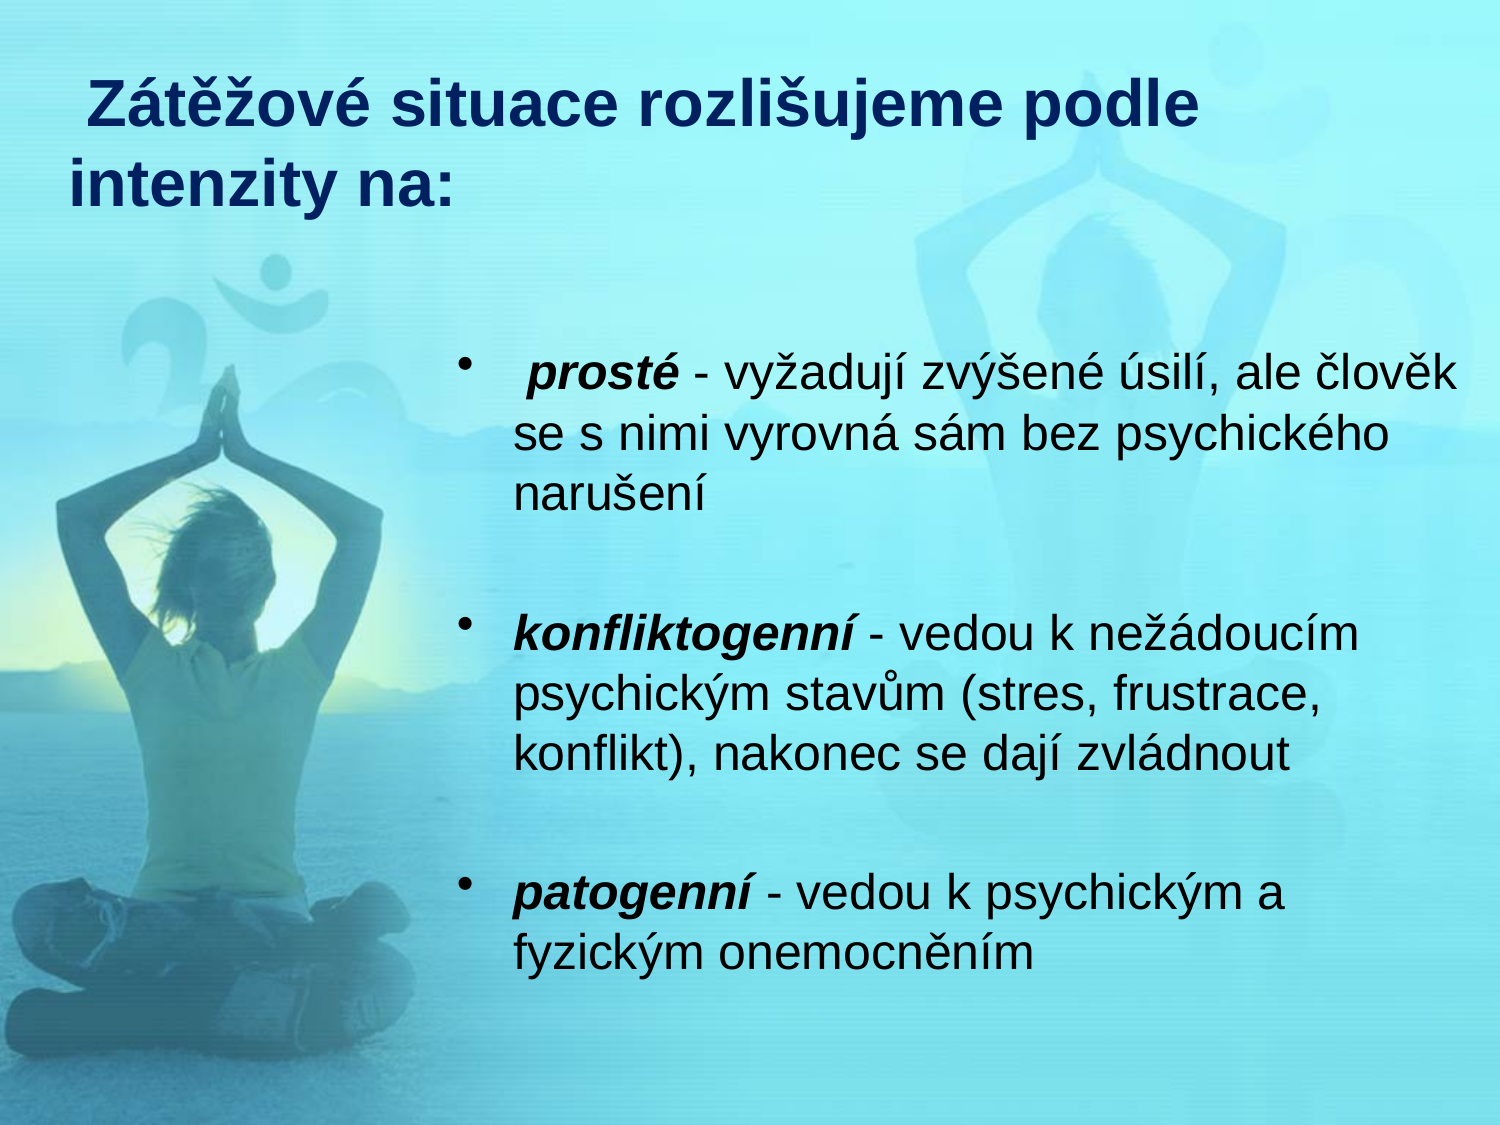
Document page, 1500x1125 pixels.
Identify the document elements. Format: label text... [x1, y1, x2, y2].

title Zátěžové situace rozlišujeme podle intenzity na: [53, 0, 1454, 228]
picture [0, 0, 1500, 1125]
list prosté - vyžadují zvýšené úsilí, ale člověk se s nimi vyrovná sám bez psychického narušení konfliktogenní - vedou k nežádoucím psychickým stavům (stres, frustrace, konflikt), nakonec se dají zvládnout patogenní - vedou k psychickým a fyzickým onemocněním [441, 262, 1480, 1005]
